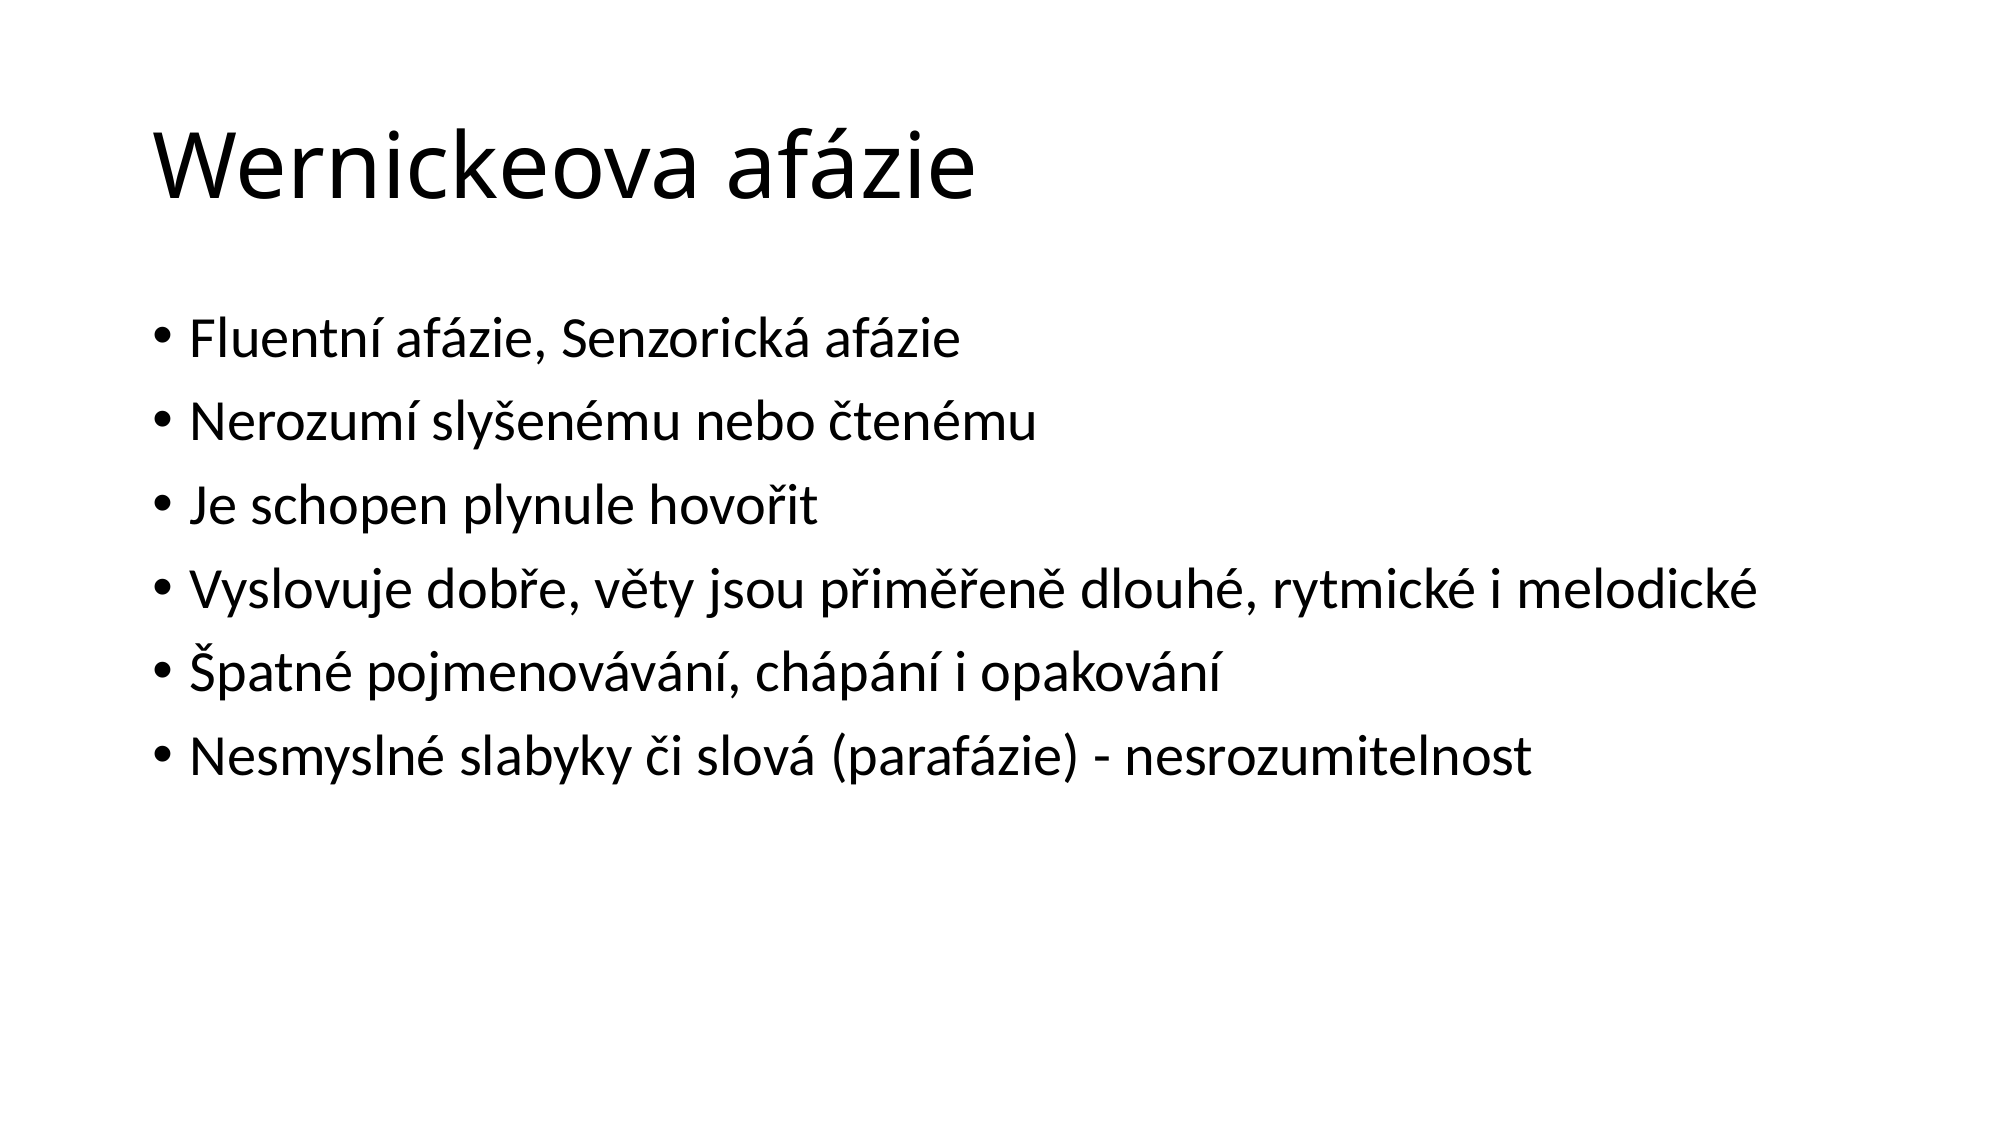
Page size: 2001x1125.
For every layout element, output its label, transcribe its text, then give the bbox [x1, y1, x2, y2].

list Fluentní afázie, Senzorická afázie Nerozumí slyšenému nebo čtenému Je schopen plynule hovořit Vyslovuje dobře, věty jsou přiměřeně dlouhé, rytmické i melodické Špatné pojmenovávání, chápání i opakování Nesmyslné slabyky či slová (parafázie) - nesrozumitelnost [137, 299, 1863, 1014]
title Wernickeova afázie [137, 59, 1863, 278]
